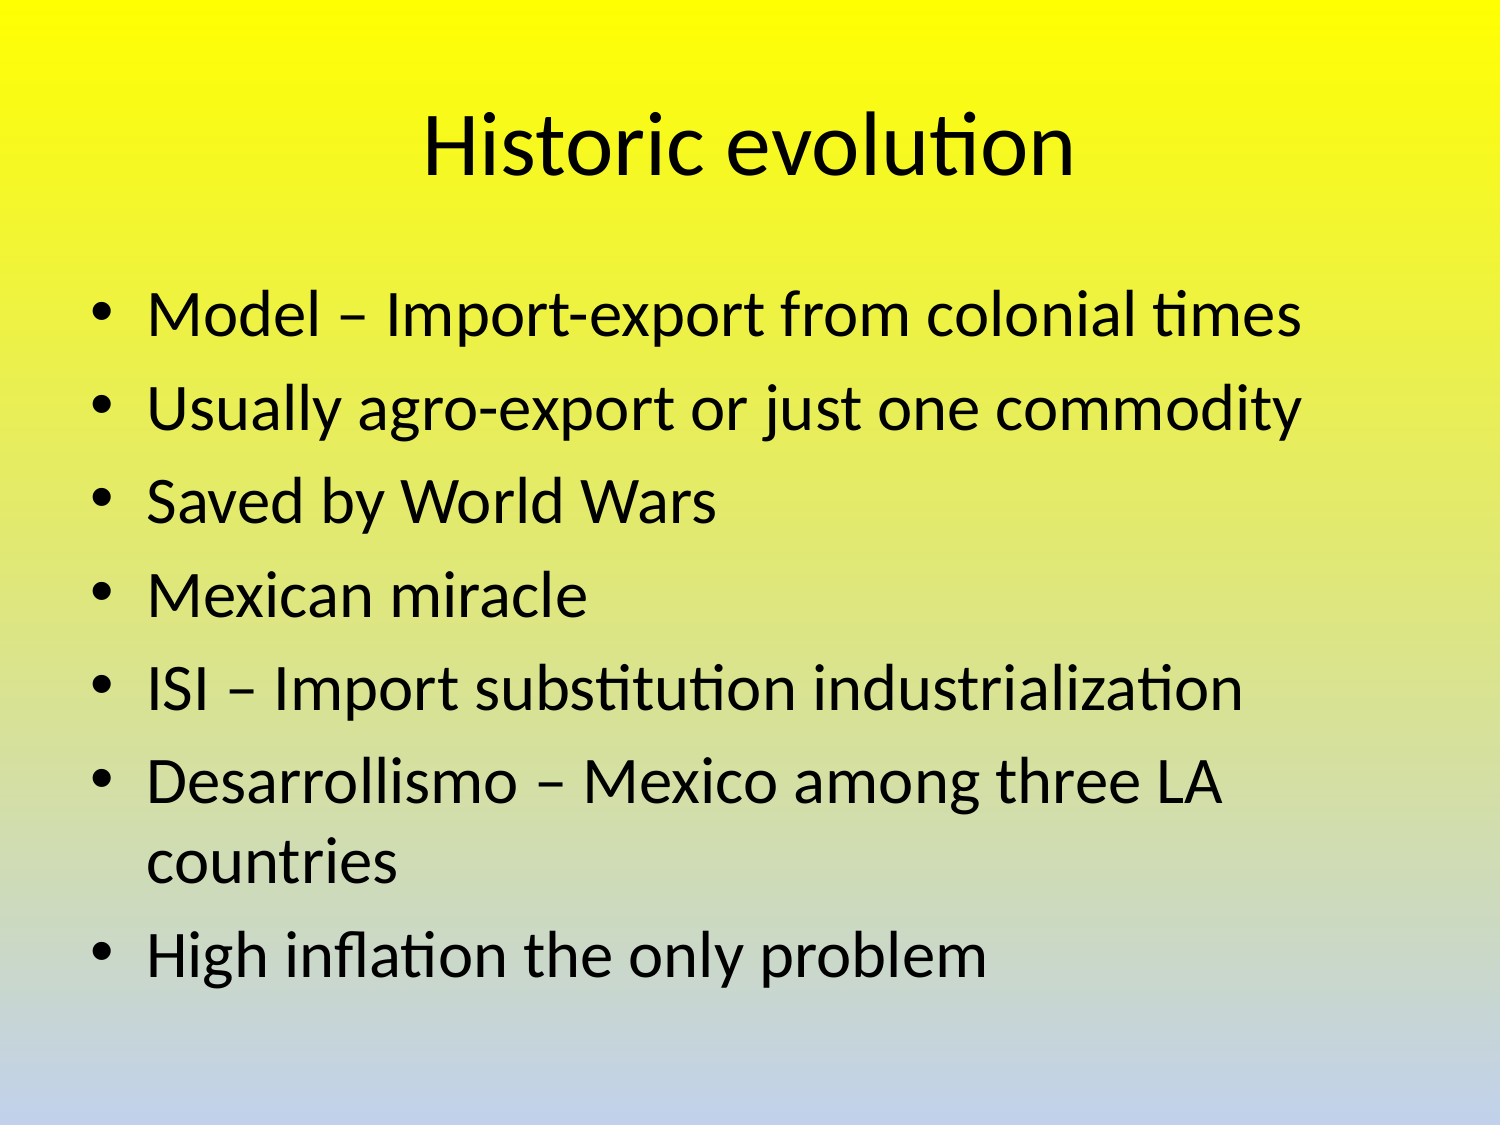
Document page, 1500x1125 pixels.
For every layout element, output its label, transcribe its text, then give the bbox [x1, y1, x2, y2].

title Historic evolution [75, 45, 1425, 233]
list Model – Import-export from colonial times Usually agro-export or just one commodity Saved by World Wars Mexican miracle ISI – Import substitution industrialization Desarrollismo – Mexico among three LA countries High inflation the only problem [75, 262, 1425, 1005]
